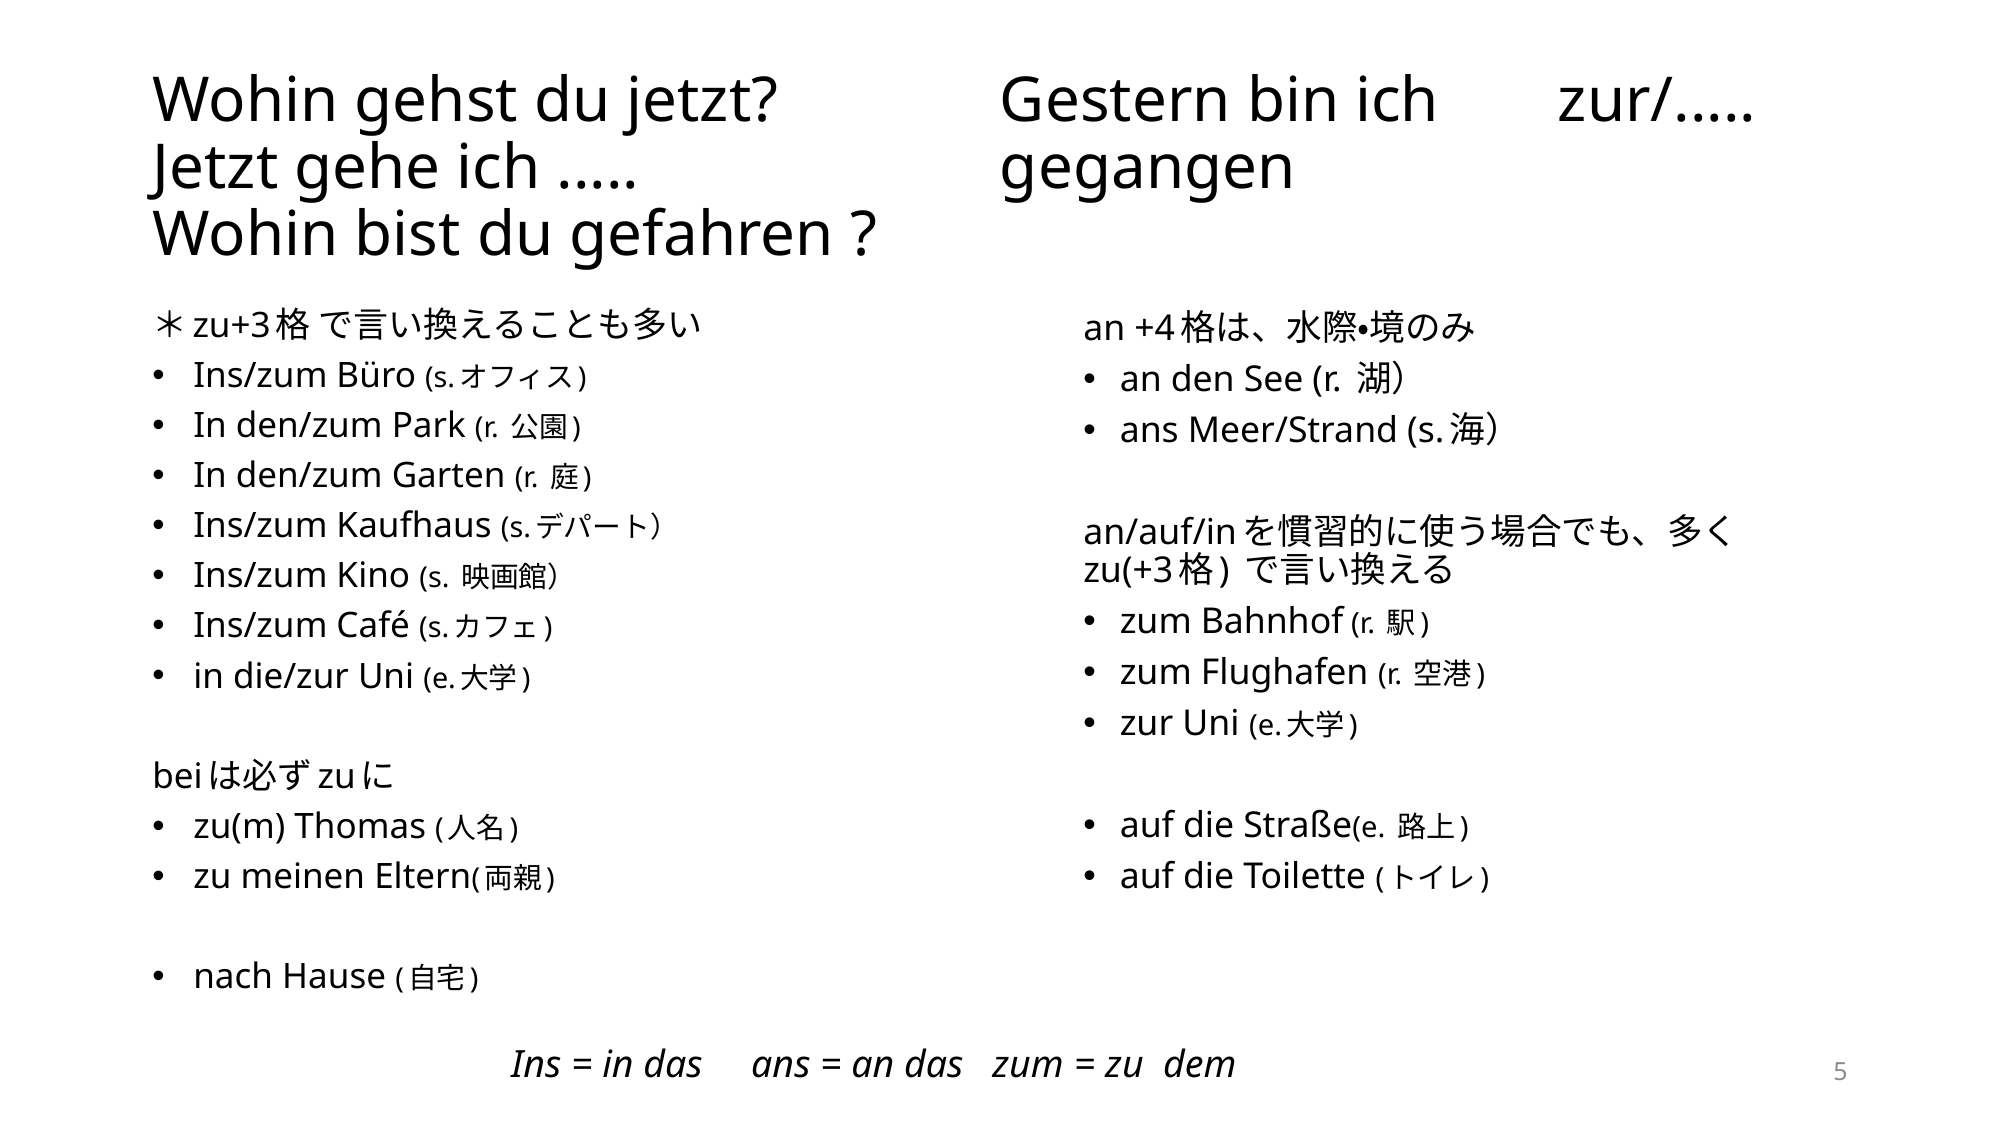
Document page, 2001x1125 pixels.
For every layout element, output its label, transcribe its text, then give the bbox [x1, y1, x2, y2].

text_box Ins = in das ans = an das zum = zu dem [421, 1032, 1579, 1092]
title Wohin gehst du jetzt? Jetzt gehe ich ..... Wohin bist du gefahren ? Gestern bin ich zur/..... gegangen [137, 59, 1863, 278]
list an +4格は、水際・境のみ an den See (r. 湖） ans Meer/Strand (s.海） an/auf/inを慣習的に使う場合でも、多くzu(+3格) で言い換える zum Bahnhof (r. 駅) zum Flughafen (r. 空港) zur Uni (e.大学) auf die Straße(e. 路上) auf die Toilette (トイレ) [1068, 302, 1813, 907]
list ＊zu+3格 で言い換えることも多い Ins/zum Büro (s.オフィス) In den/zum Park (r. 公園) In den/zum Garten (r. 庭) Ins/zum Kaufhaus (s.デパート） Ins/zum Kino (s. 映画館） Ins/zum Café (s.カフェ) in die/zur Uni (e.大学) beiは必ずzuに zu(m) Thomas (人名) zu meinen Eltern(両親) nach Hause (自宅) [137, 299, 1863, 1014]
slide_number 5 [1412, 1042, 1863, 1103]
